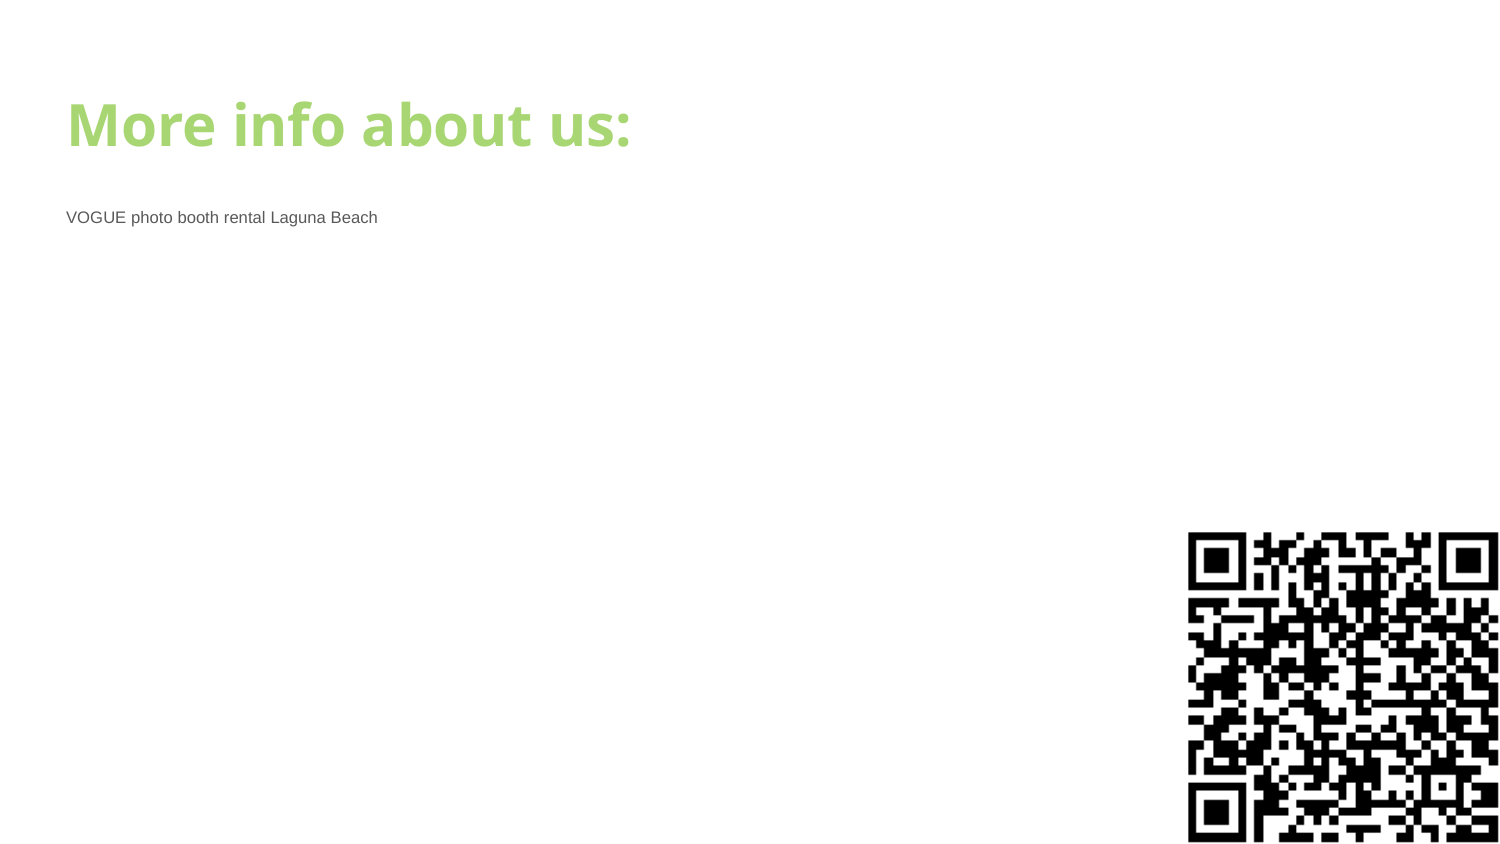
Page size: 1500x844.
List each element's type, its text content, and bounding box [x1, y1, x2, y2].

picture [1187, 530, 1500, 844]
list VOGUE photo booth rental Laguna Beach [51, 189, 1449, 750]
title More info about us: [51, 72, 1449, 167]
